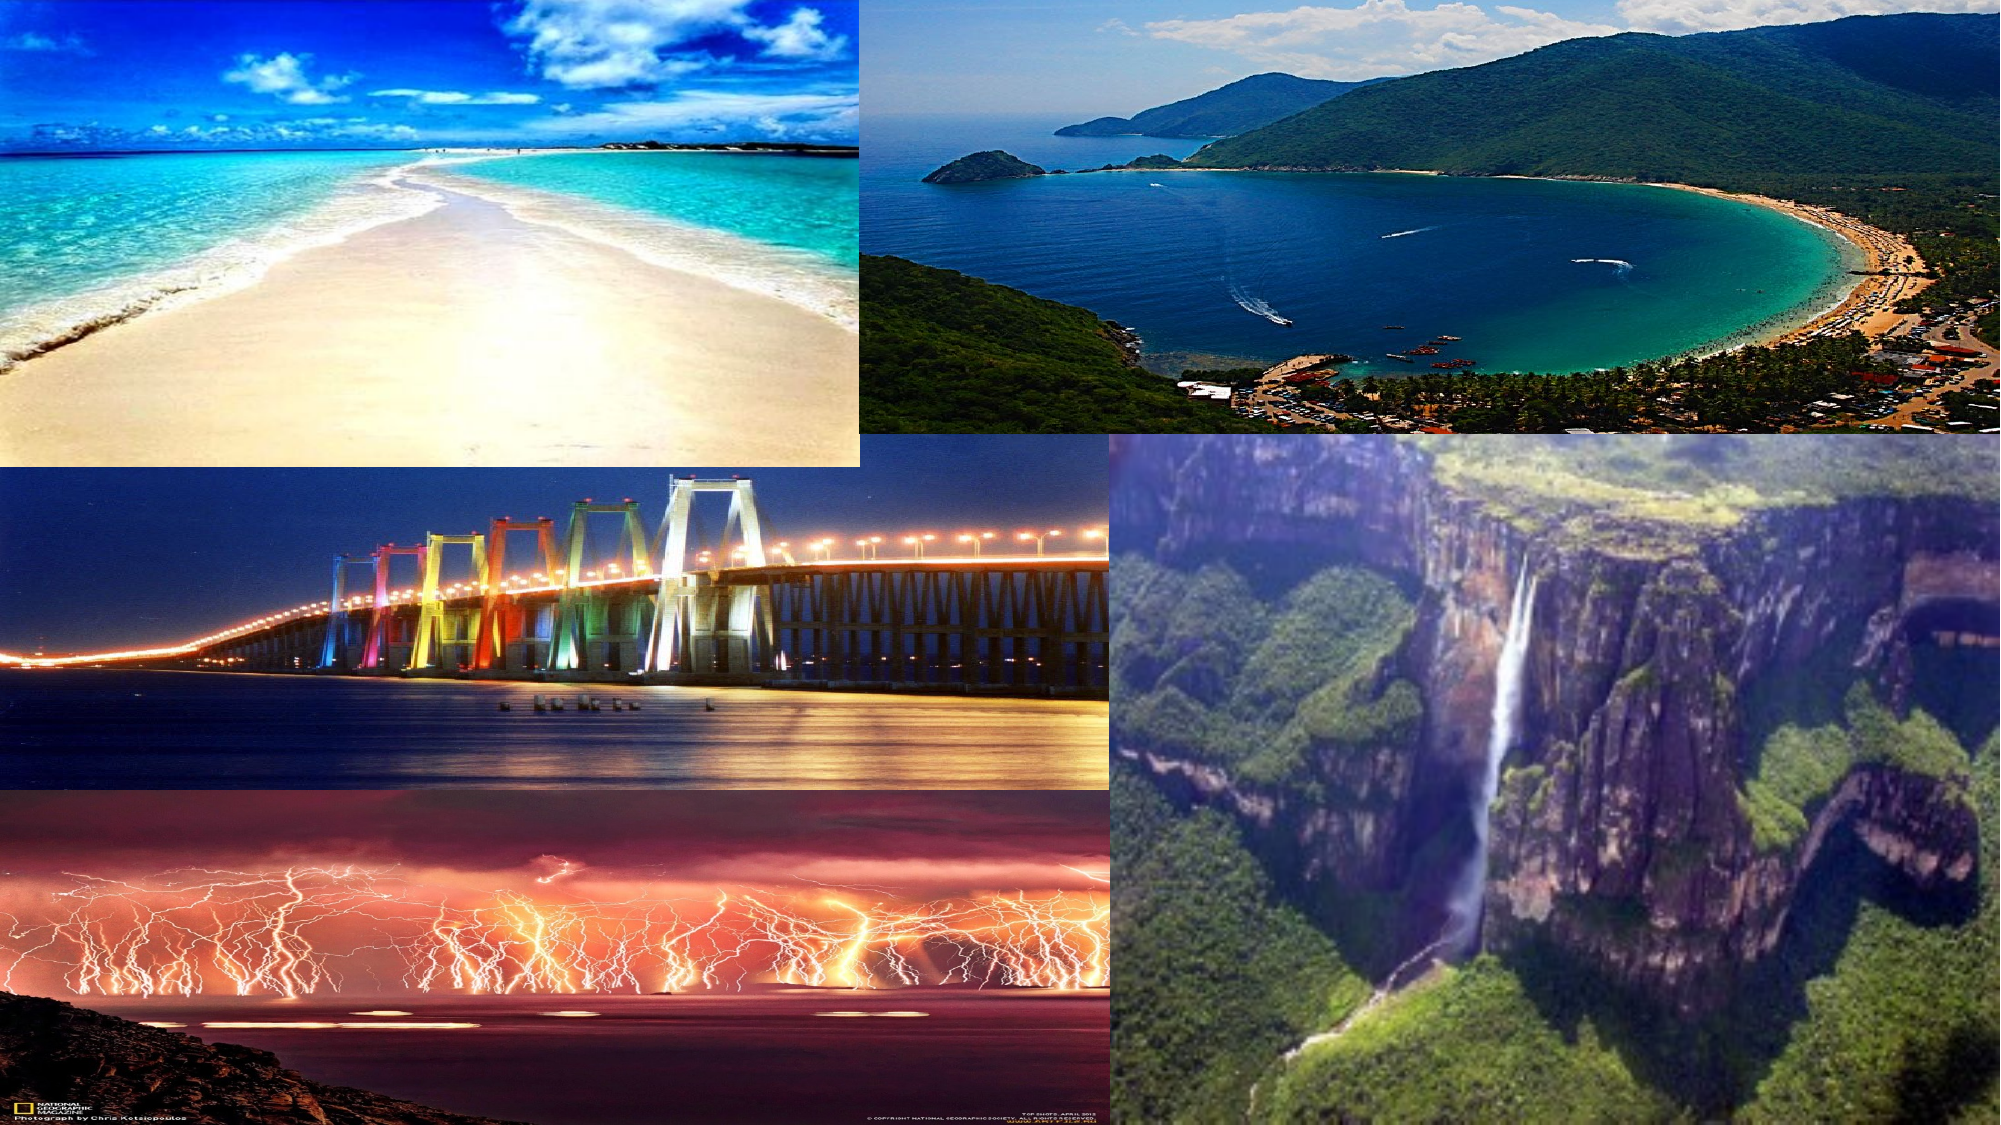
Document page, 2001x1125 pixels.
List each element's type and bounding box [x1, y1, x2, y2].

text_box [0, 0, 2000, 1125]
